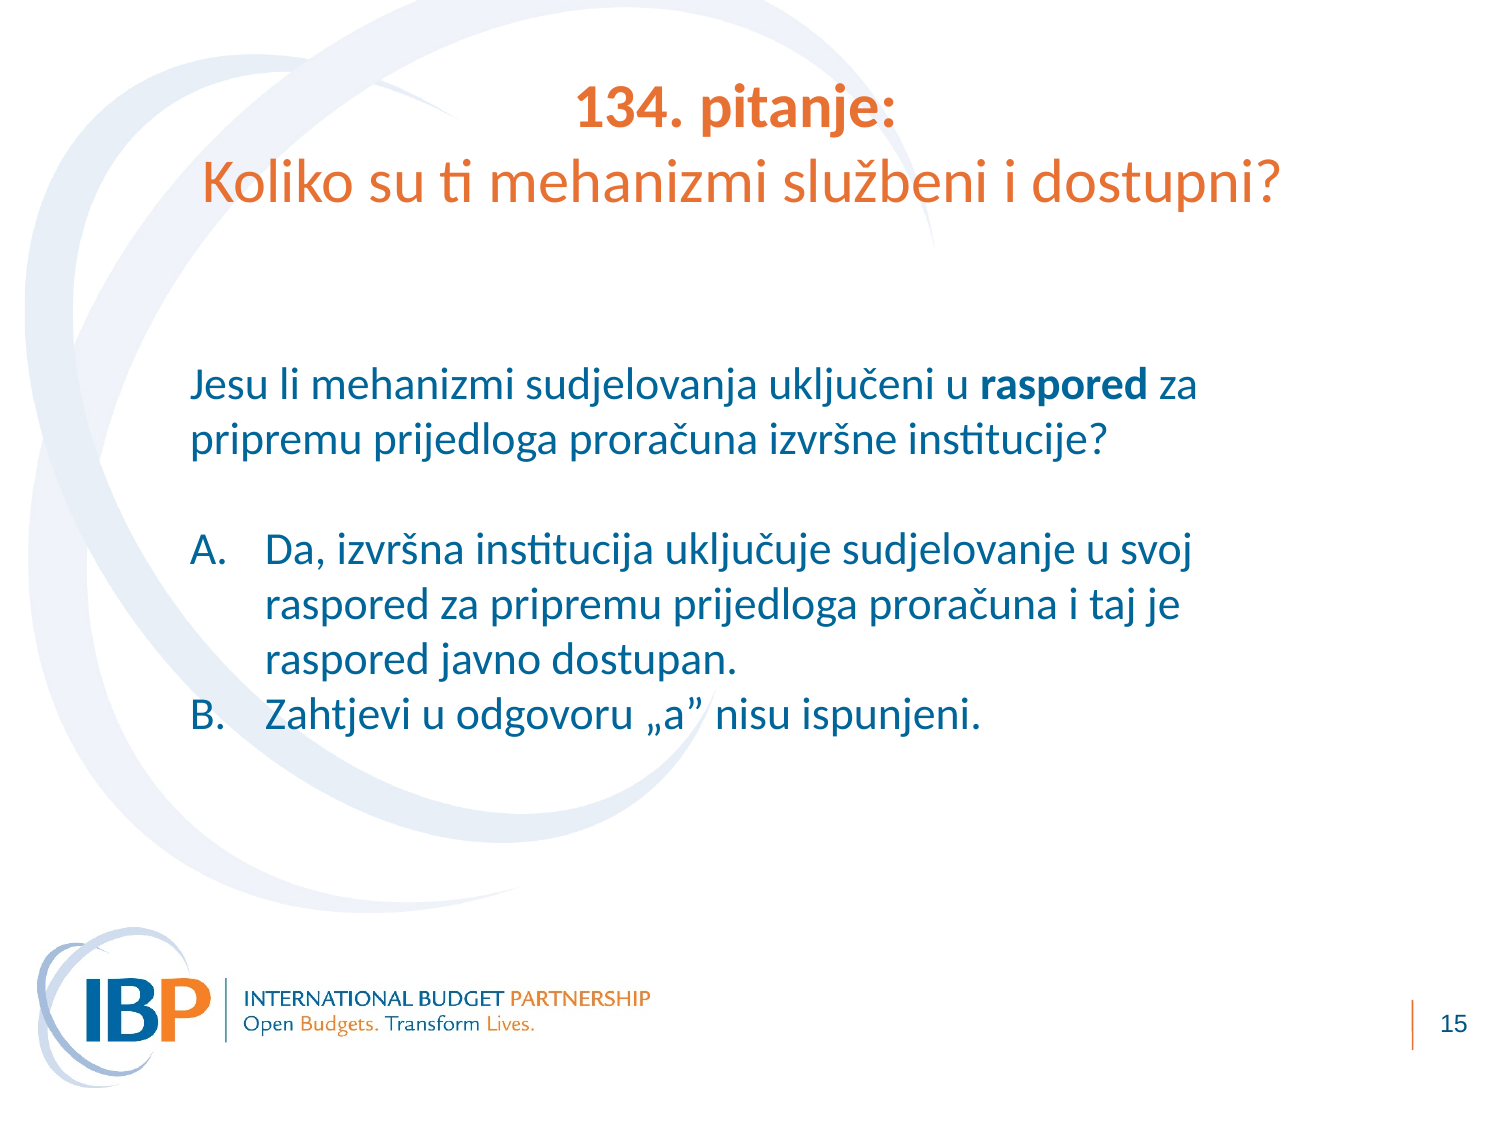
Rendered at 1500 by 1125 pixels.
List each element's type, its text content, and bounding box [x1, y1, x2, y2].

slide_number 15 [1425, 999, 1488, 1050]
text_box Jesu li mehanizmi sudjelovanja uključeni u raspored za pripremu prijedloga proračuna izvršne institucije? Da, izvršna institucija uključuje sudjelovanje u svoj raspored za pripremu prijedloga proračuna i taj je raspored javno dostupan. Zahtjevi u odgovoru „a” nisu ispunjeni. [174, 346, 1350, 746]
picture [24, 0, 935, 913]
text_box 134. pitanje: Koliko su ti mehanizmi službeni i dostupni? [174, 57, 1313, 223]
picture [37, 927, 650, 1088]
